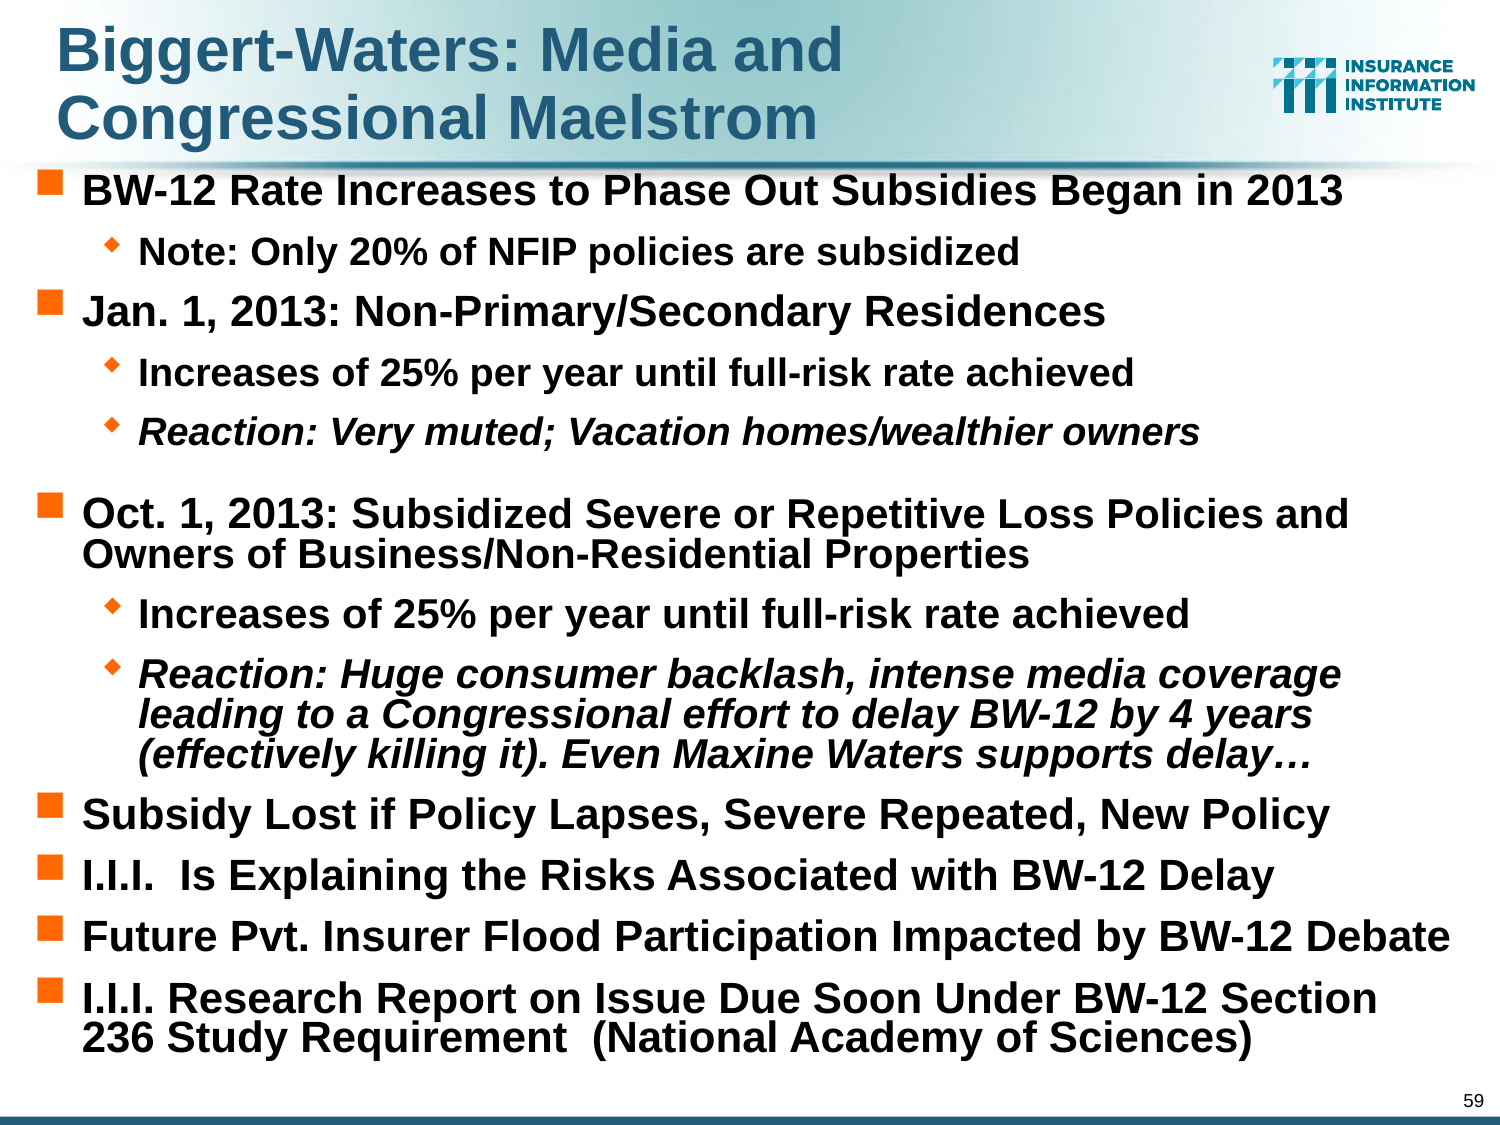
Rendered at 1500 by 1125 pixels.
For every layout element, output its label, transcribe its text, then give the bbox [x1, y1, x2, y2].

title Biggert-Waters: Media and Congressional Maelstrom [48, 14, 1264, 157]
text_box 59 [1410, 1091, 1485, 1111]
picture [0, 0, 1500, 189]
list BW-12 Rate Increases to Phase Out Subsidies Began in 2013 Note: Only 20% of NFIP policies are subsidized Jan. 1, 2013: Non-Primary/Secondary Residences Increases of 25% per year until full-risk rate achieved Reaction: Very muted; Vacation homes/wealthier owners Oct. 1, 2013: Subsidized Severe or Repetitive Loss Policies and Owners of Business/Non-Residential Properties Increases of 25% per year until full-risk rate achieved Reaction: Huge consumer backlash, intense media coverage leading to a Congressional effort to delay BW-12 by 4 years (effectively killing it). Even Maxine Waters supports delay… Subsidy Lost if Policy Lapses, Severe Repeated, New Policy I.I.I. Is Explaining the Risks Associated with BW-12 Delay Future Pvt. Insurer Flood Participation Impacted by BW-12 Debate I.I.I. Research Report on Issue Due Soon Under BW-12 Section 236 Study Requirement (National Academy of Sciences) [26, 166, 1466, 931]
